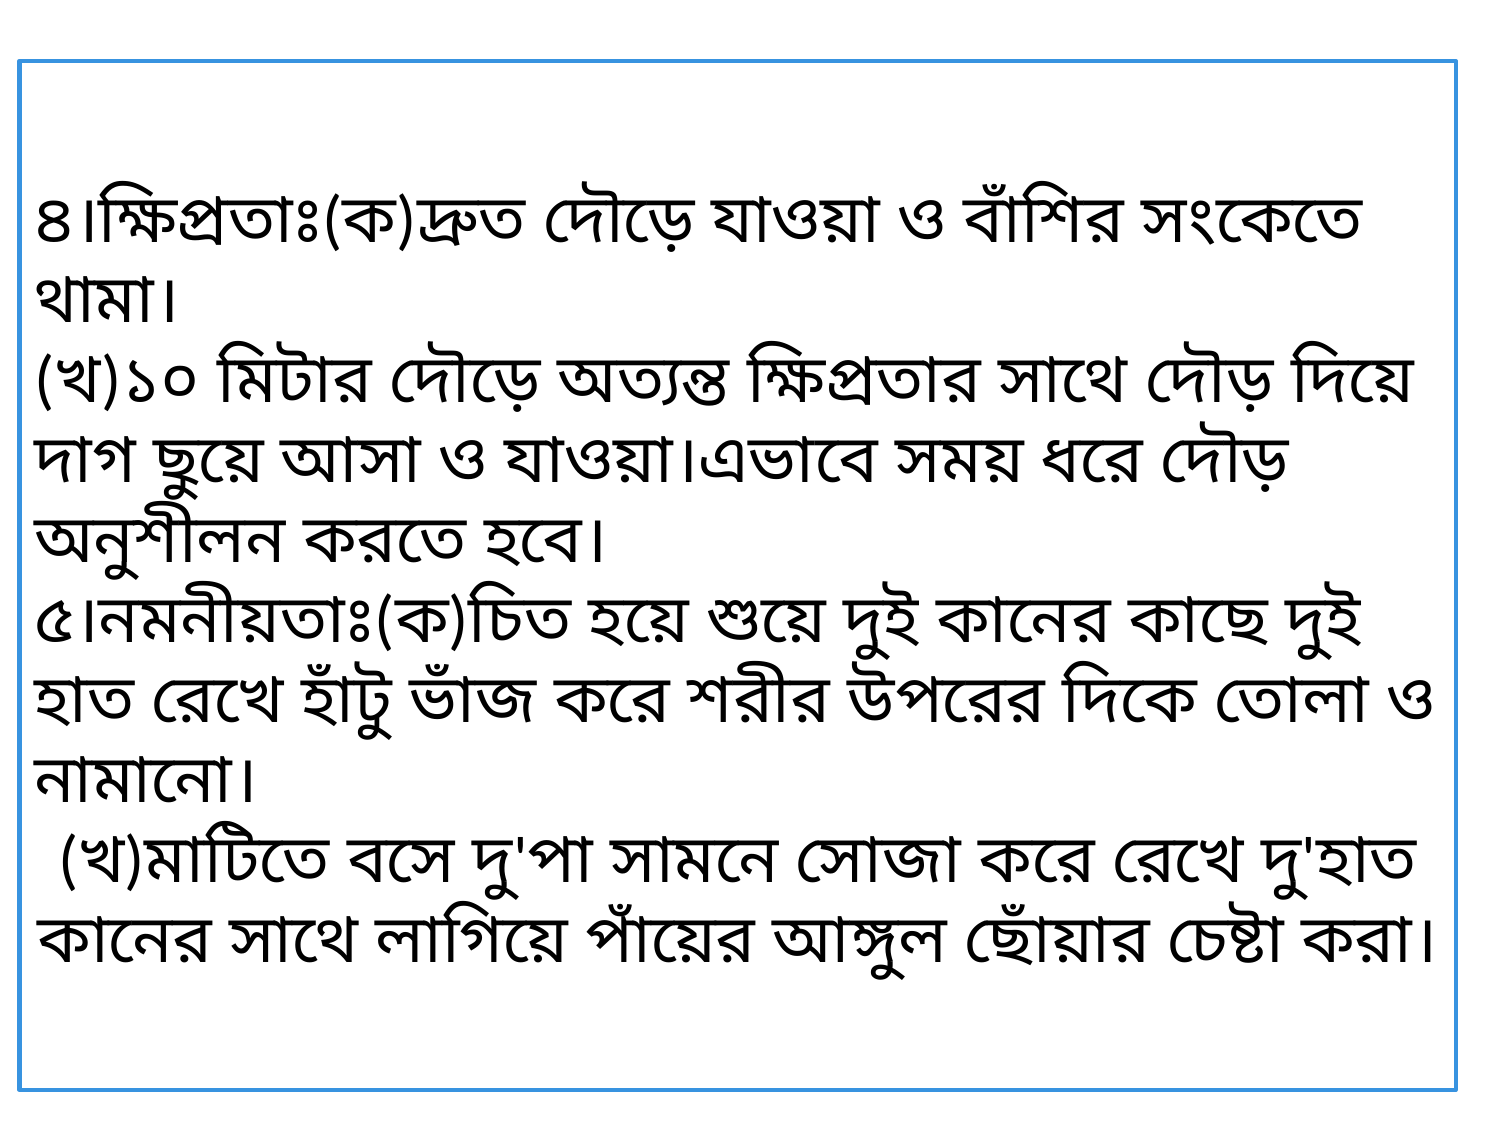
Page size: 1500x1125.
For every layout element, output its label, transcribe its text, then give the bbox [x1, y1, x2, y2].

text_box ৪।ক্ষিপ্রতাঃ(ক)দ্রুত দৌড়ে যাওয়া ও বাঁশির সংকেতে থামা। (খ)১০ মিটার দৌড়ে অত্যন্ত ক্ষিপ্রতার সাথে দৌড় দিয়ে দাগ ছুয়ে আসা ও যাওয়া।এভাবে সময় ধরে দৌড় অনুশীলন করতে হবে। ৫।নমনীয়তাঃ(ক)চিত হয়ে শুয়ে দুই কানের কাছে দুই হাত রেখে হাঁটু ভাঁজ করে শরীর উপরের দিকে তোলা ও নামানো। (খ)মাটিতে বসে দু'পা সামনে সোজা করে রেখে দু'হাত কানের সাথে লাগিয়ে পাঁয়ের আঙ্গুল ছোঁয়ার চেষ্টা করা। [19, 60, 1456, 1090]
